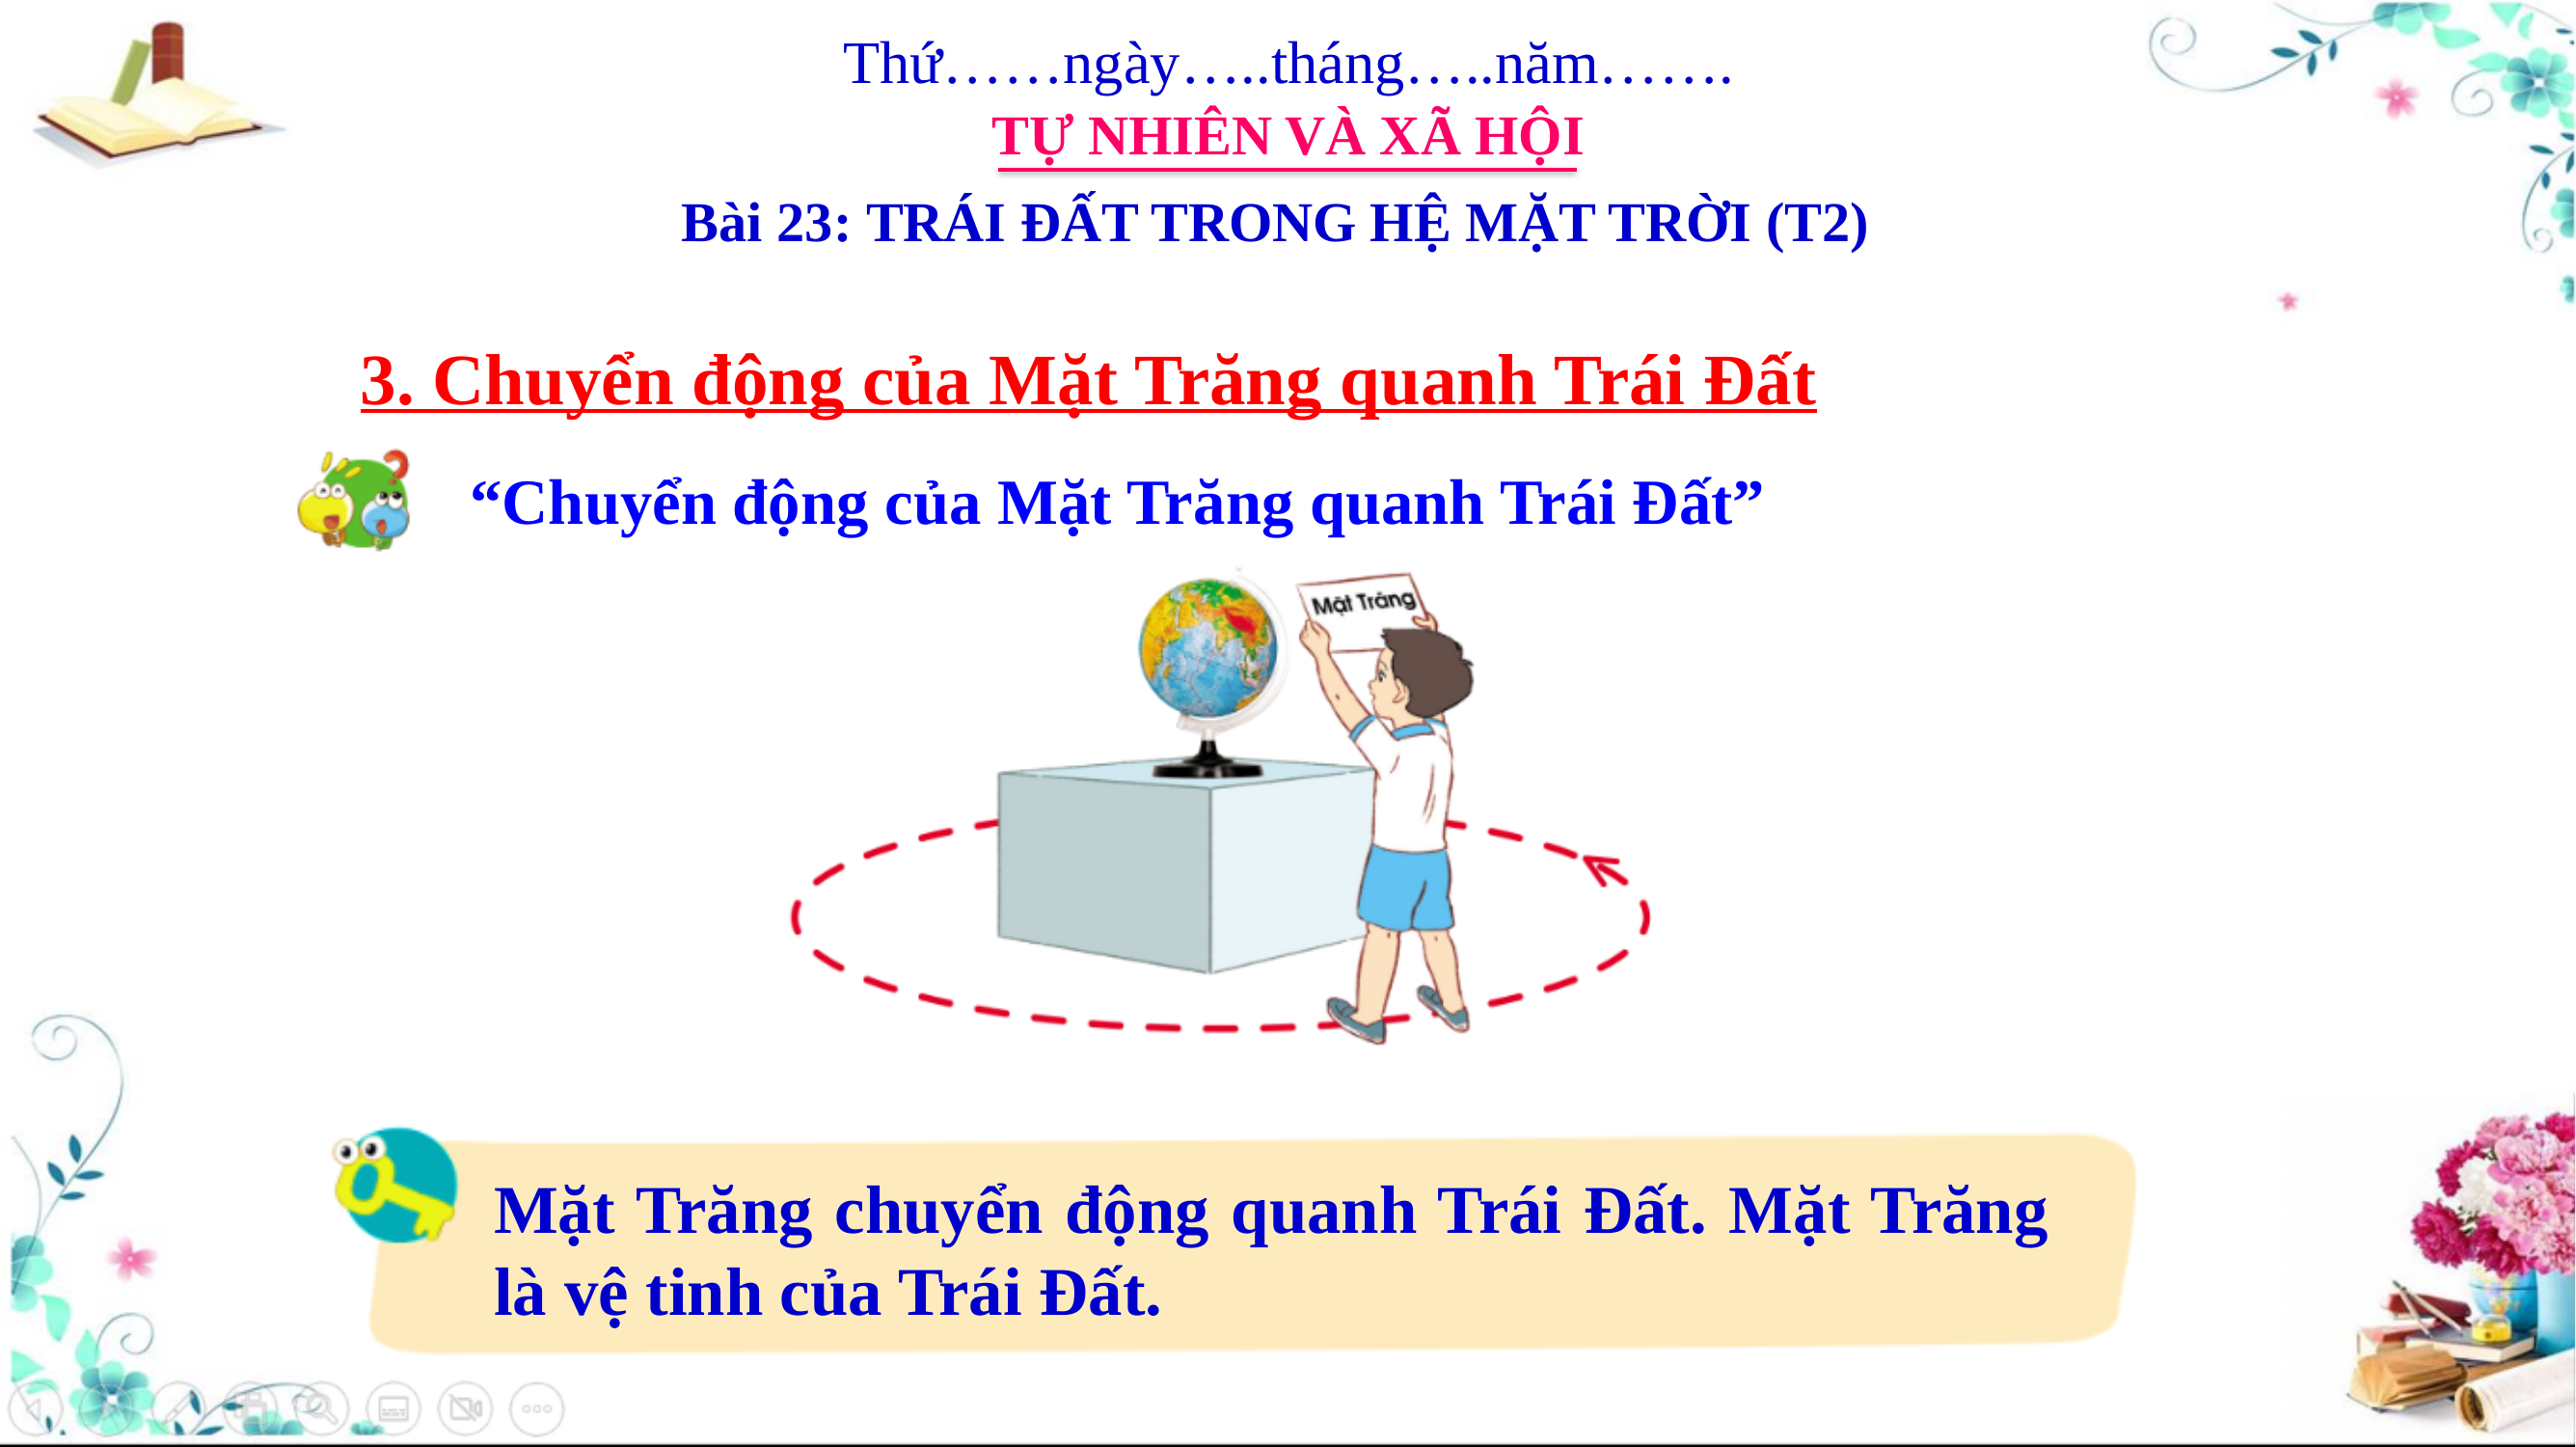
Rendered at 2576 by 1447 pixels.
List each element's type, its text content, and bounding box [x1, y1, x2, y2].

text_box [278, 412, 2518, 570]
text_box Bài 23: TRÁI ĐẤT TRONG HỆ MẶT TRỜI (T2) [528, 173, 2023, 264]
text_box 3. Chuyển động của Mặt Trăng quanh Trái Đất [346, 325, 1870, 412]
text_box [824, 15, 1755, 175]
picture [0, 0, 2576, 1447]
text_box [322, 1115, 2173, 1364]
